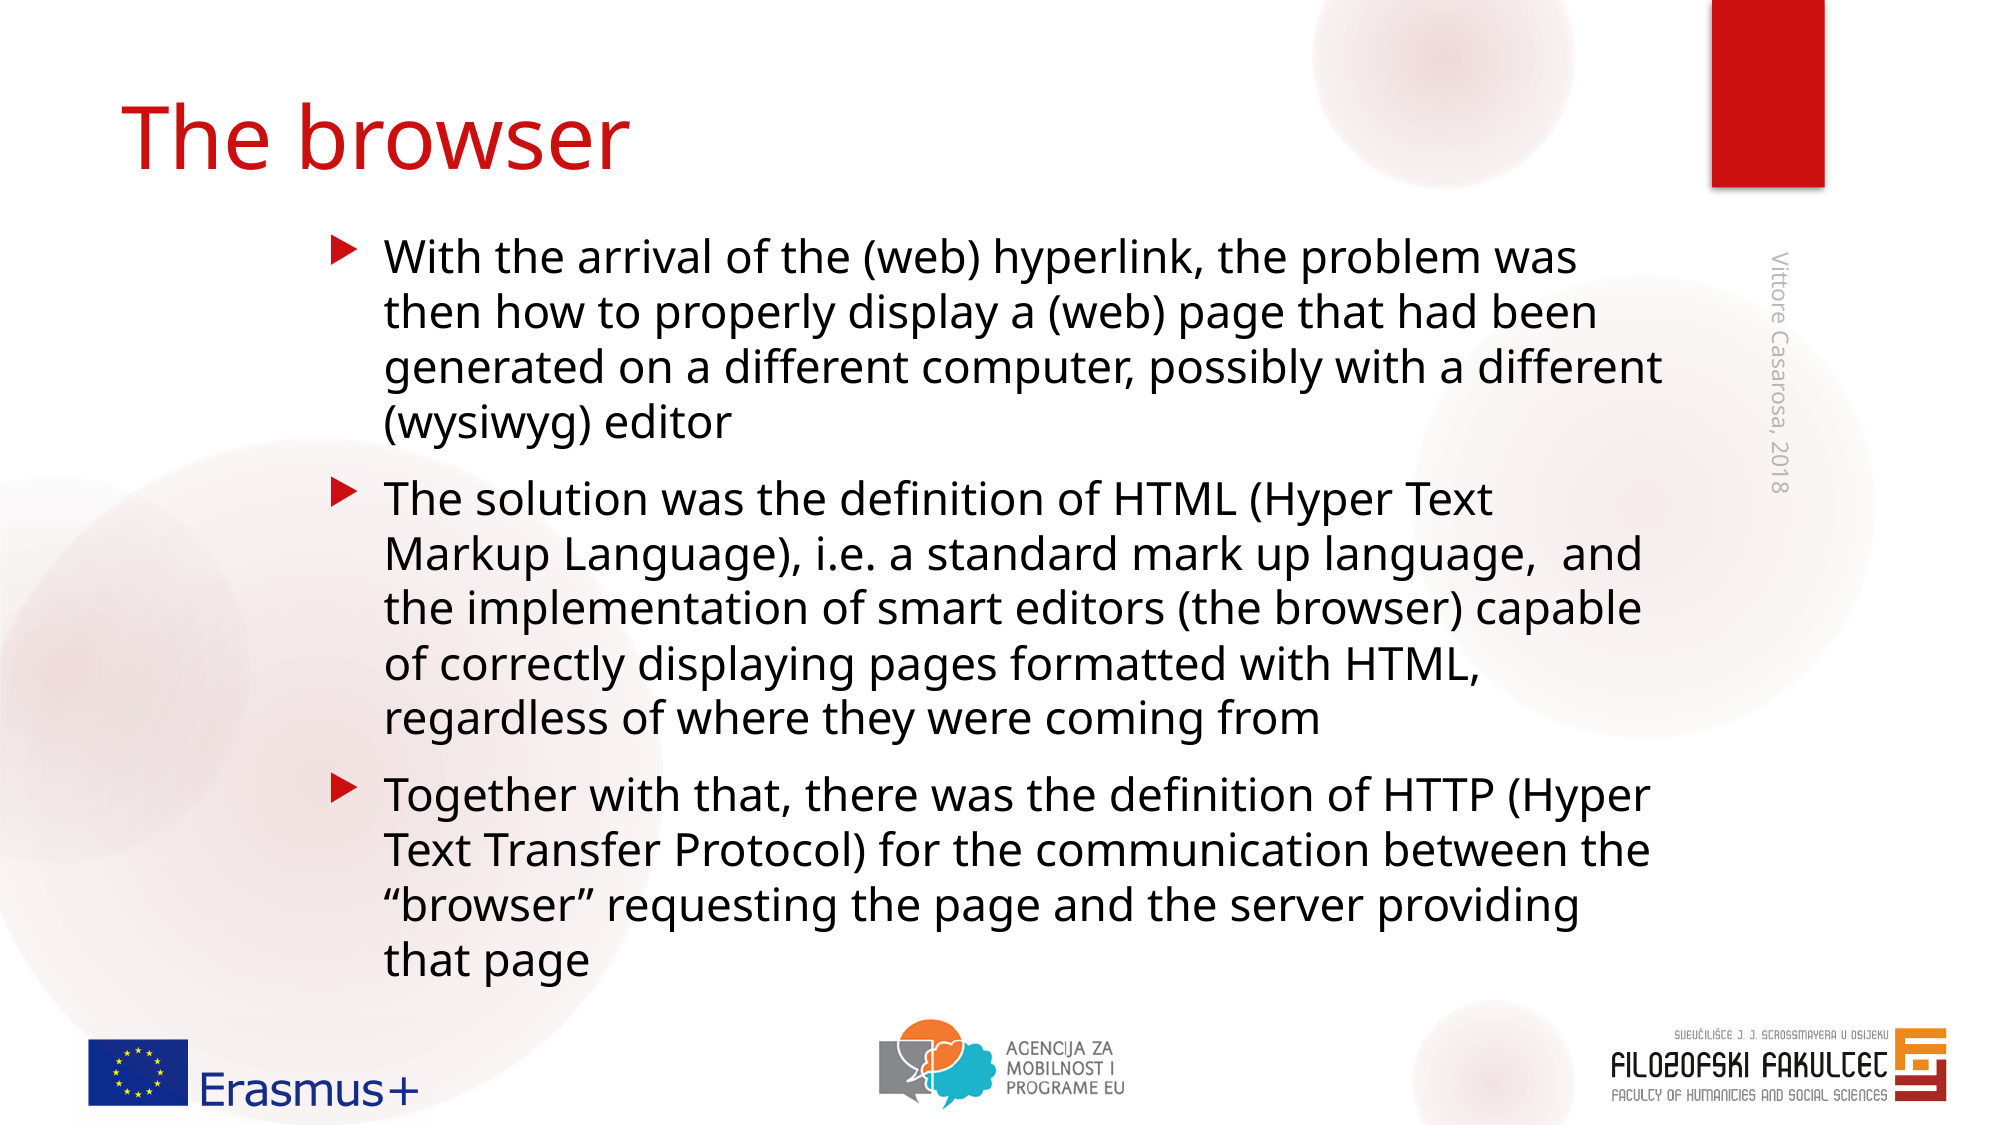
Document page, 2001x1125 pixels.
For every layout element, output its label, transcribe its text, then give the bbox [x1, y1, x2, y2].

title The browser [106, 74, 1649, 304]
picture [1610, 1017, 1951, 1112]
footer Vittore Casarosa, 2018 [1760, 237, 1811, 871]
picture [879, 1040, 1140, 1125]
picture [69, 1020, 437, 1125]
list With the arrival of the (web) hyperlink, the problem was then how to properly display a (web) page that had been generated on a different computer, possibly with a different (wysiwyg) editor The solution was the definition of HTML (Hyper Text Markup Language), i.e. a standard mark up language, and the implementation of smart editors (the browser) capable of correctly displaying pages formatted with HTML, regardless of where they were coming from Together with that, there was the definition of HTTP (Hyper Text Transfer Protocol) for the communication between the “browser” requesting the page and the server providing that page [312, 220, 1688, 1040]
